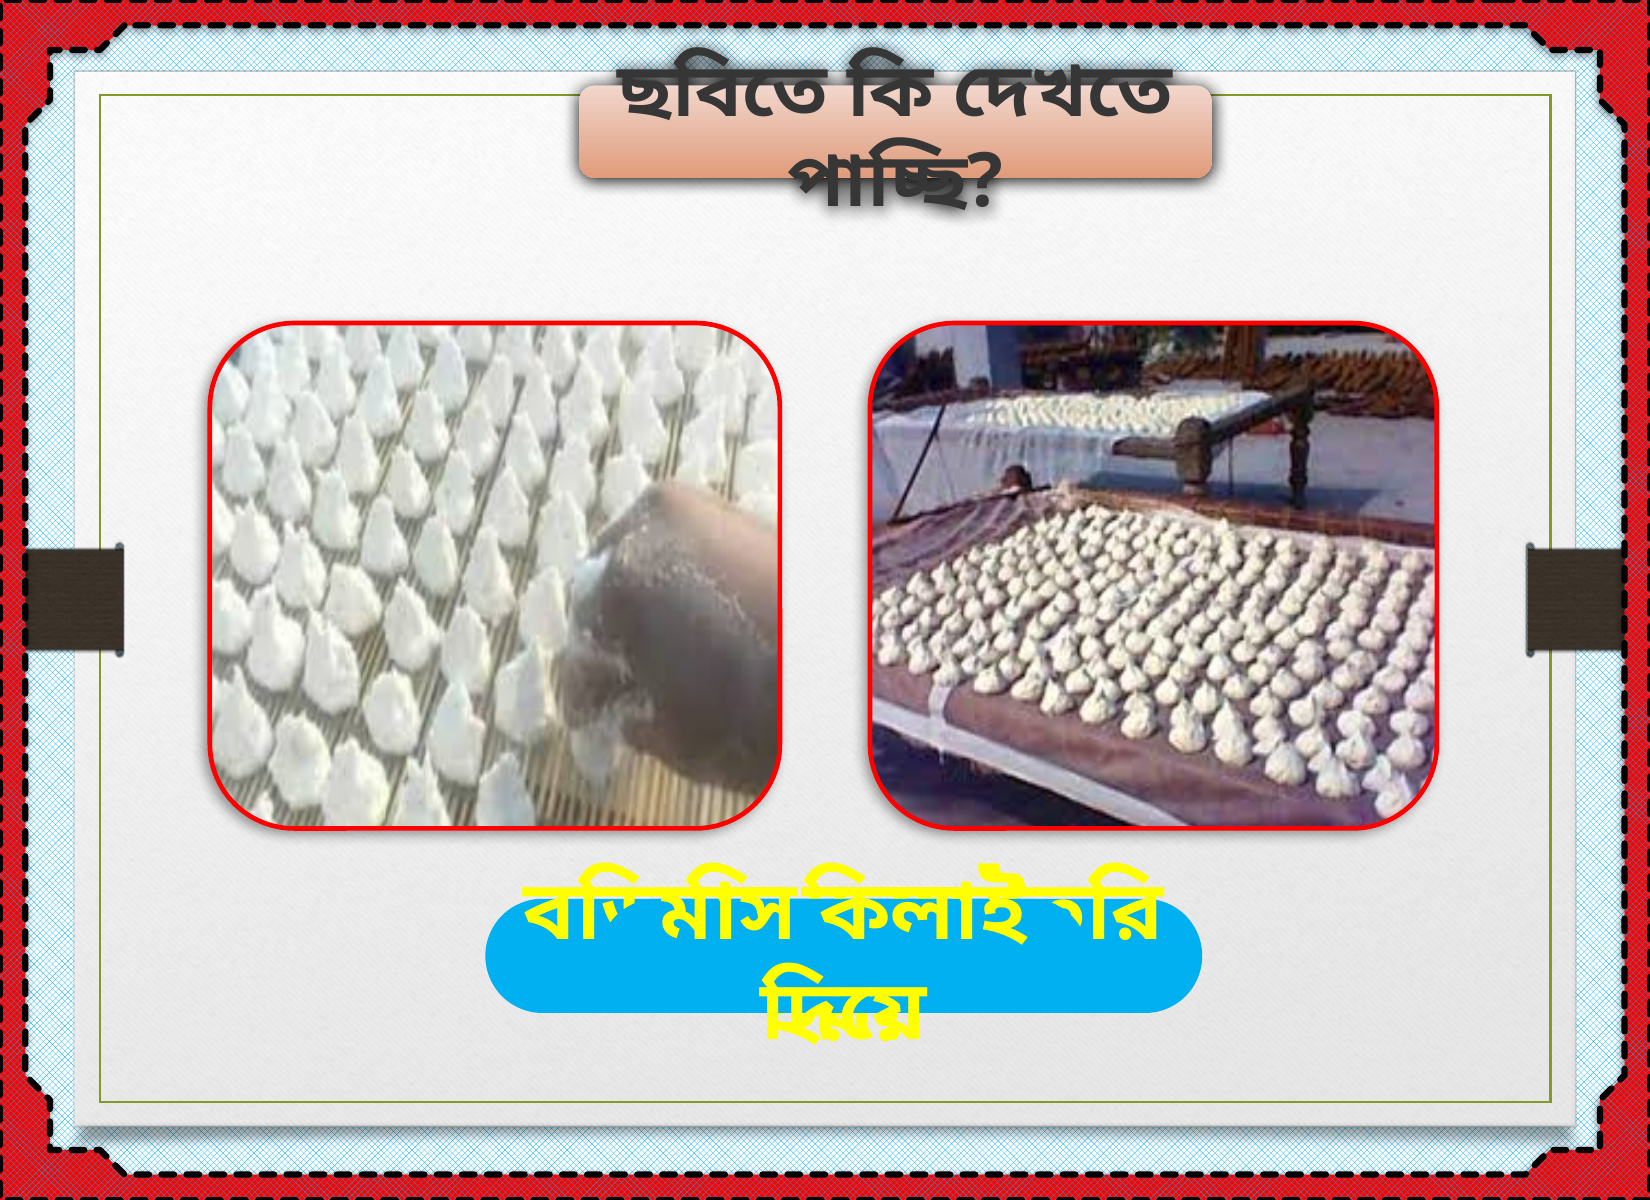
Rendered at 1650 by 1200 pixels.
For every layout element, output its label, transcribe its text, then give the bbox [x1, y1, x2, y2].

picture [26, 26, 1624, 1174]
text_box ছবিতে কি দেখতে পাচ্ছি? [578, 84, 1213, 179]
text_box মাস কলাই দিয়ে [598, 897, 1090, 1015]
text_box বড়ি কি দিয়ে তৈরি হয়? [1037, 897, 1204, 1015]
text_box বড়ি কি দিয়ে তৈরি হয়? [484, 897, 651, 1015]
text_box [0, 0, 1650, 1200]
